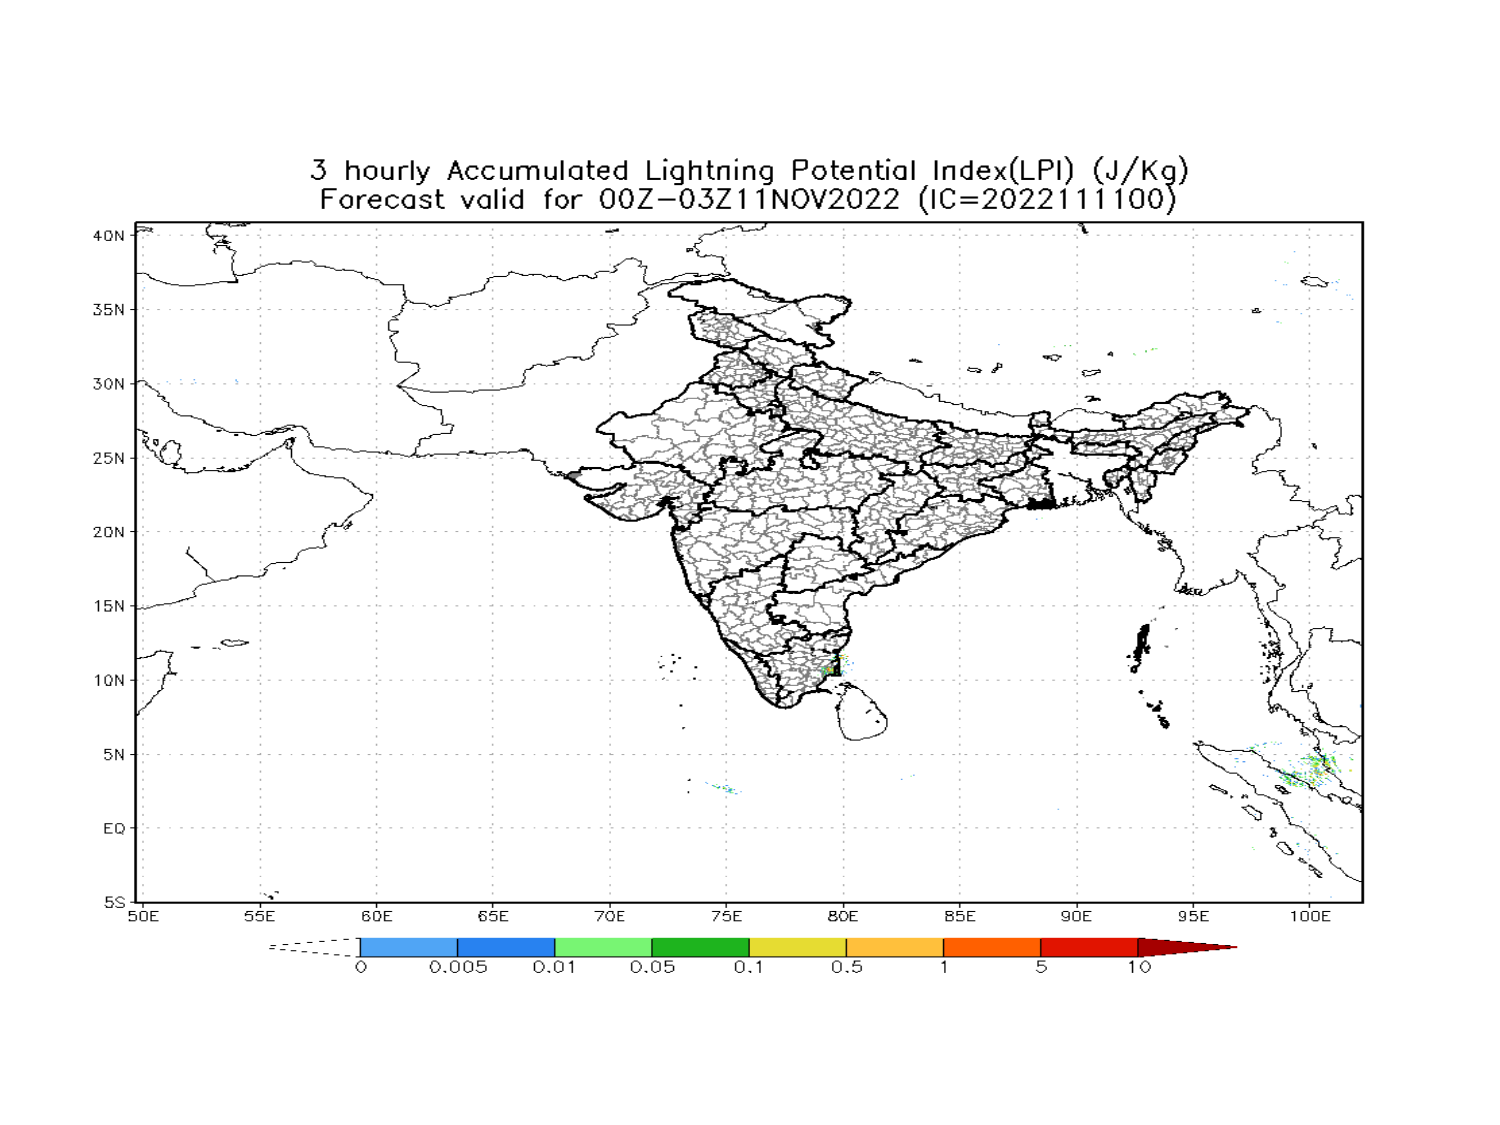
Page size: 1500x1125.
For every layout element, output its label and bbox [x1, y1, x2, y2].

picture [74, 149, 1426, 976]
